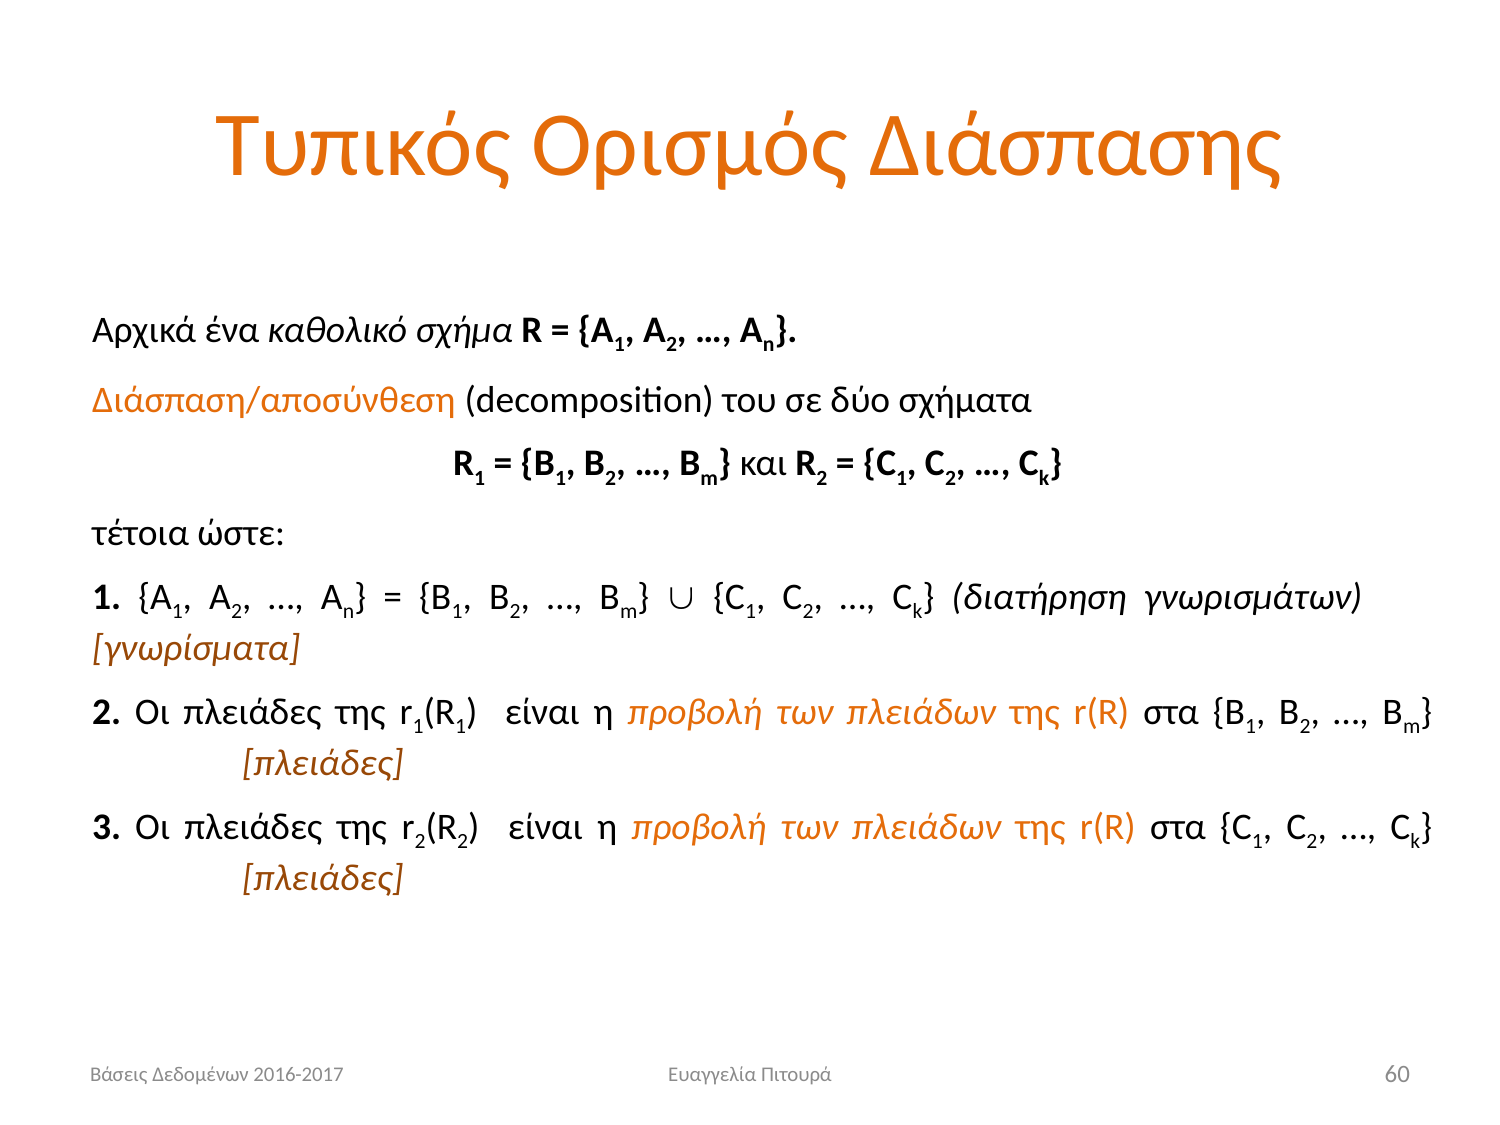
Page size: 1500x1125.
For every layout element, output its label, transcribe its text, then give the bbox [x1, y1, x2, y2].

text_box Αρχικά ένα καθολικό σχήμα R = {A1, A2, …, An}. Διάσπαση/αποσύνθεση (decomposition) του σε δύο σχήματα R1 = {B1, B2, …, Bm} και R2 = {C1, C2, …, Ck} τέτοια ώστε: 1. {A1, A2, …, An} = {B1, B2, …, Bm}  {C1, C2, …, Ck} (διατήρηση γνωρισμάτων) [γνωρίσματα] 2. Οι πλειάδες της r1(R1) είναι η προβολή των πλειάδων της r(R) στα {B1, B2, …, Bm} [πλειάδες] 3. Οι πλειάδες της r2(R2) είναι η προβολή των πλειάδων της r(R) στα {C1, C2, …, Ck} [πλειάδες] [77, 297, 1447, 906]
footer Ευαγγελία Πιτουρά [512, 1042, 988, 1103]
title Τυπικός Ορισμός Διάσπασης [75, 45, 1425, 233]
slide_number 60 [1074, 1042, 1425, 1103]
slide_number Βάσεις Δεδομένων 2016-2017 [75, 1042, 425, 1103]
